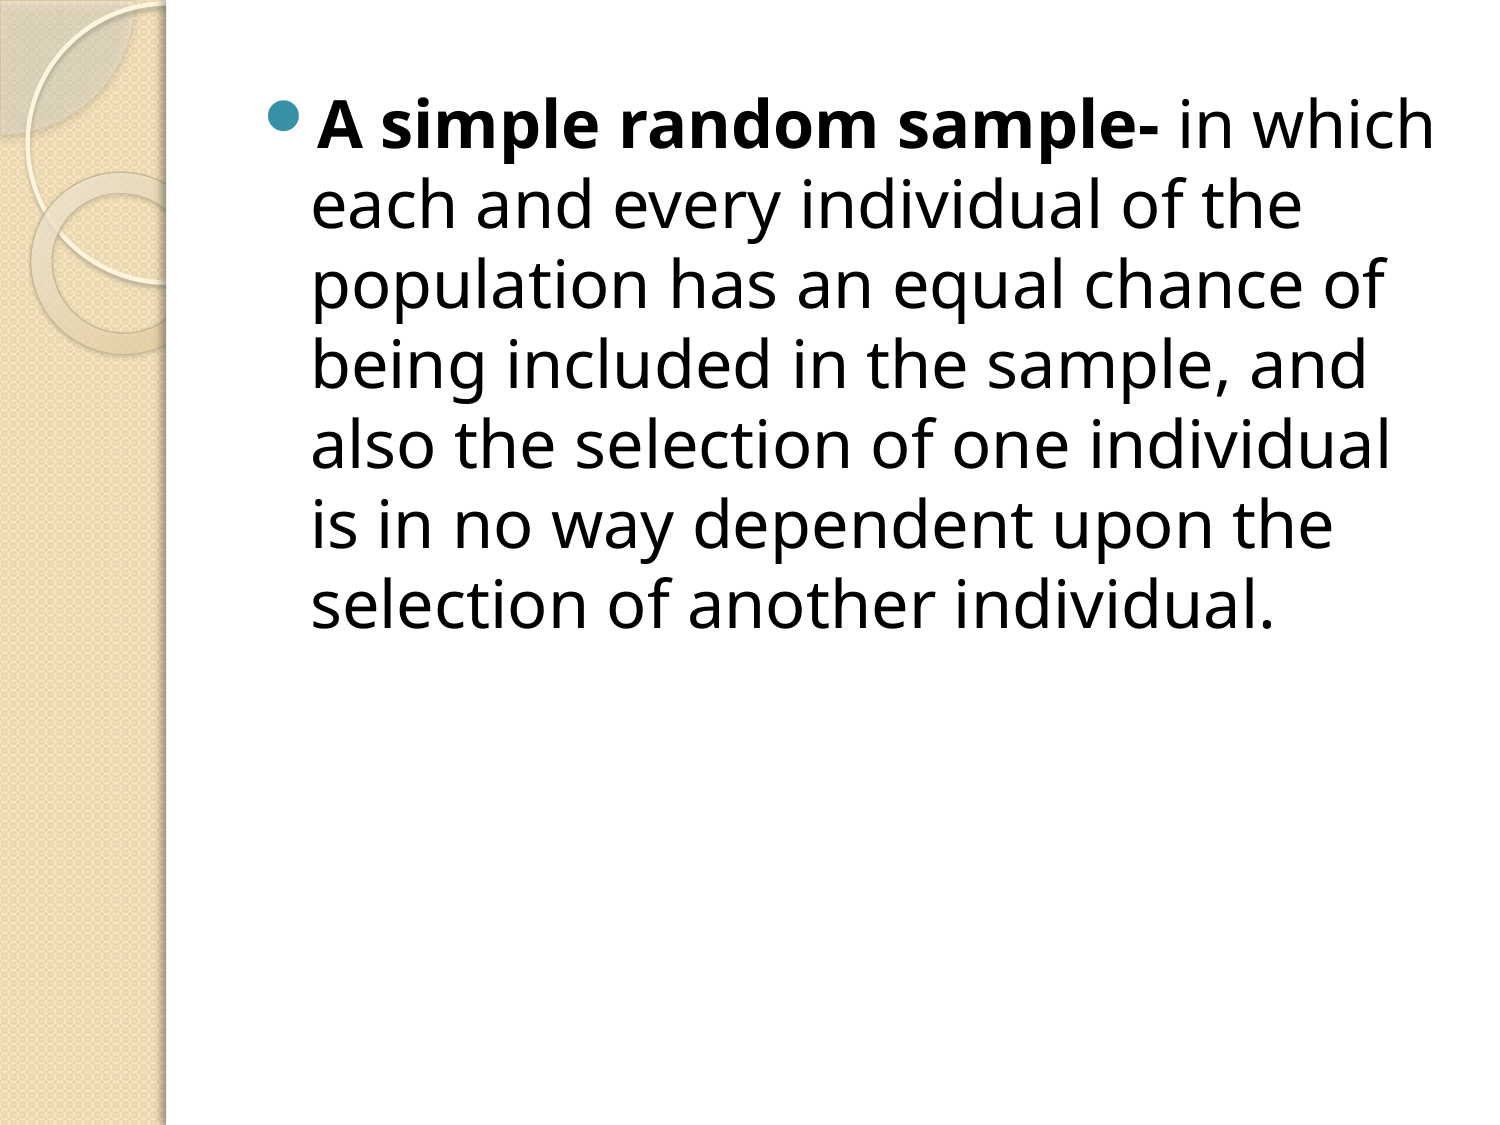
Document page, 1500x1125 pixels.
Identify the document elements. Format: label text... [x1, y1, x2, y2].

list A simple random sample- in which each and every individual of the population has an equal chance of being included in the sample, and also the selection of one individual is in no way dependent upon the selection of another individual. [235, 75, 1466, 1025]
